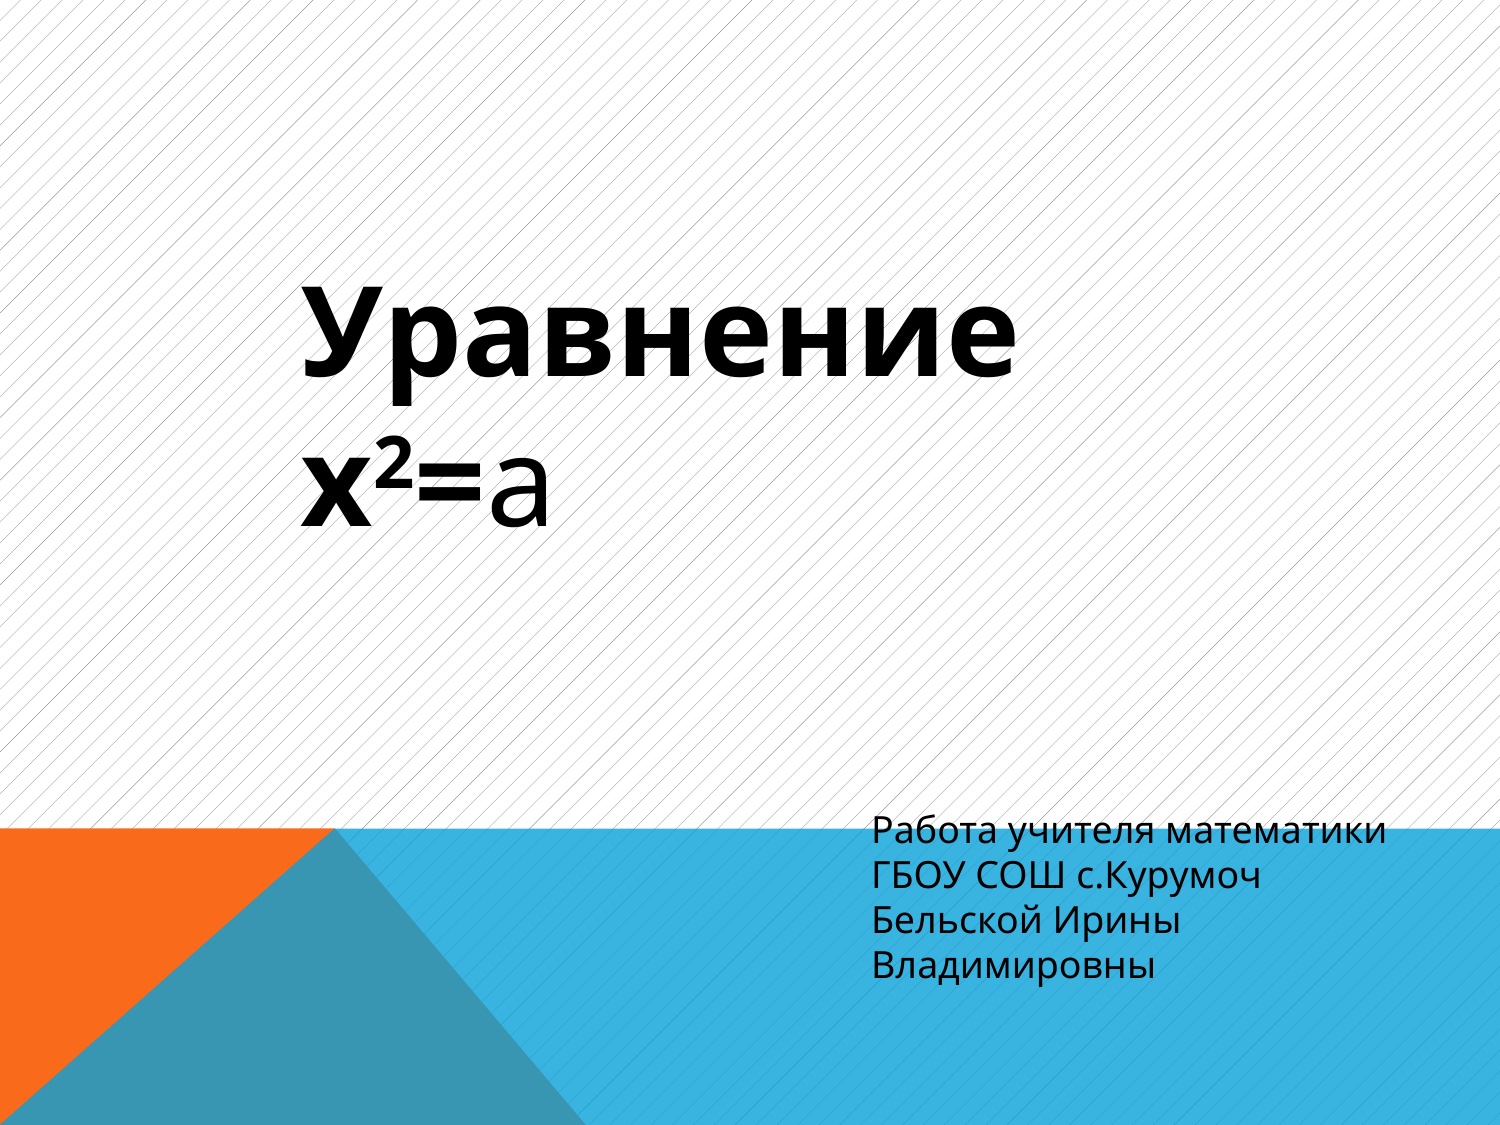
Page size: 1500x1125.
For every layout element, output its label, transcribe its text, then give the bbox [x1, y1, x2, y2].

text_box Работа учителя математики ГБОУ СОШ с.Курумоч Бельской Ирины Владимировны [856, 798, 1447, 994]
text_box Уравнение х2=a [286, 244, 1329, 559]
